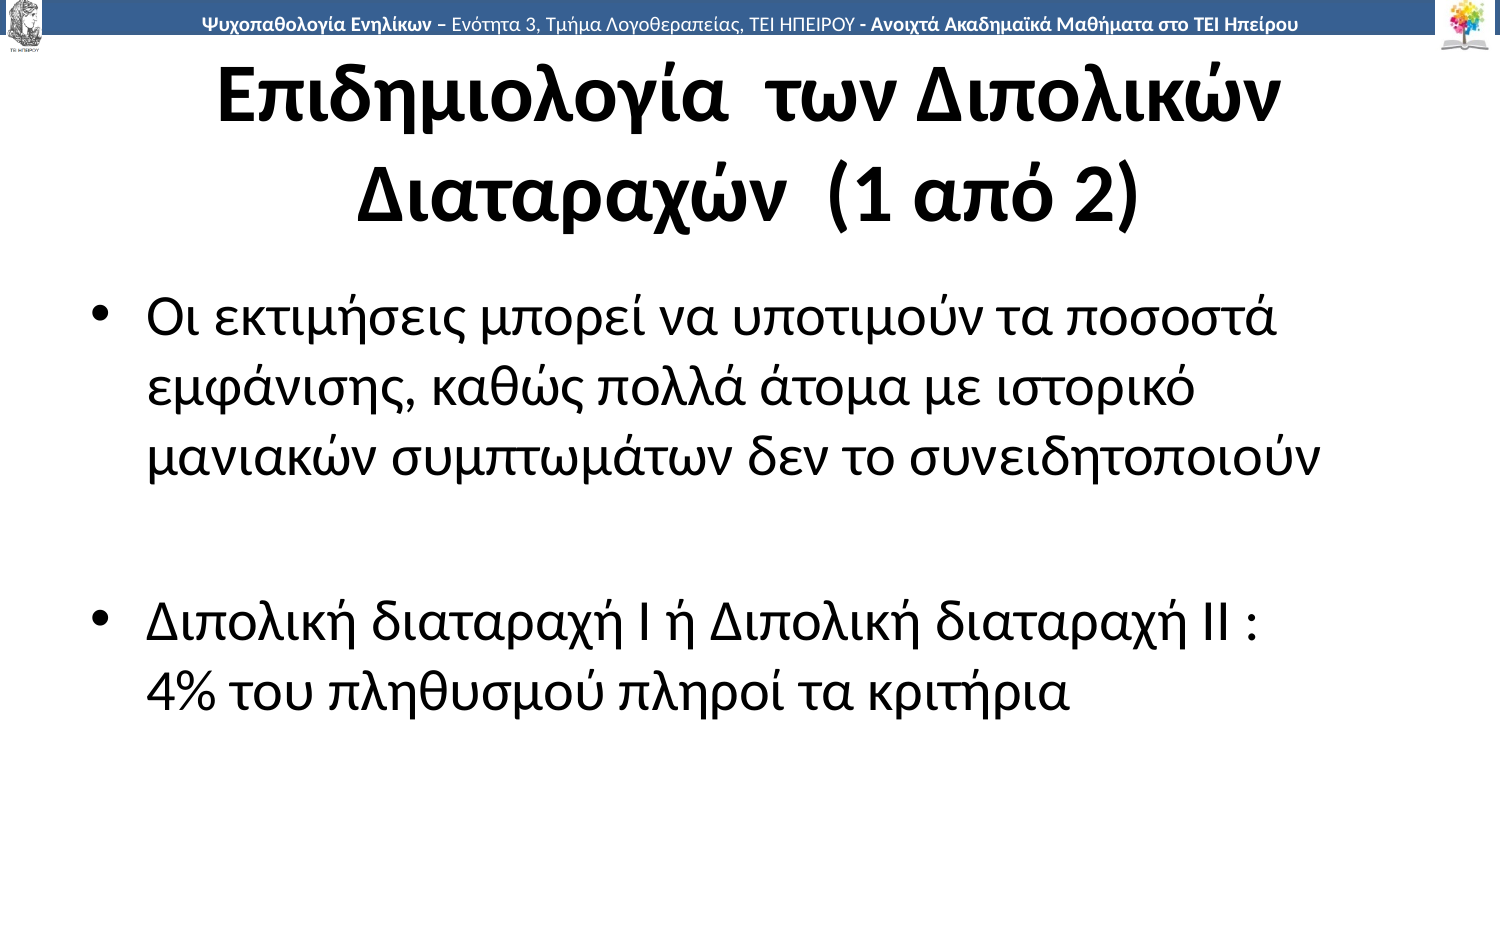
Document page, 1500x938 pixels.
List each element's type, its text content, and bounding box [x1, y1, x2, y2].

list Οι εκτιμήσεις μπορεί να υποτιμούν τα ποσοστά εμφάνισης, καθώς πολλά άτομα με ιστορικό μανιακών συμπτωμάτων δεν το συνειδητοποιούν Διπολική διαταραχή Ι ή Διπολική διαταραχή ΙΙ : 4% του πληθυσμού πληροί τα κριτήρια [75, 269, 1425, 838]
title Επιδημιολογία των Διπολικών Διαταραχών (1 από 2) [75, 82, 1425, 194]
picture [6, 0, 42, 54]
picture [1435, 0, 1495, 52]
